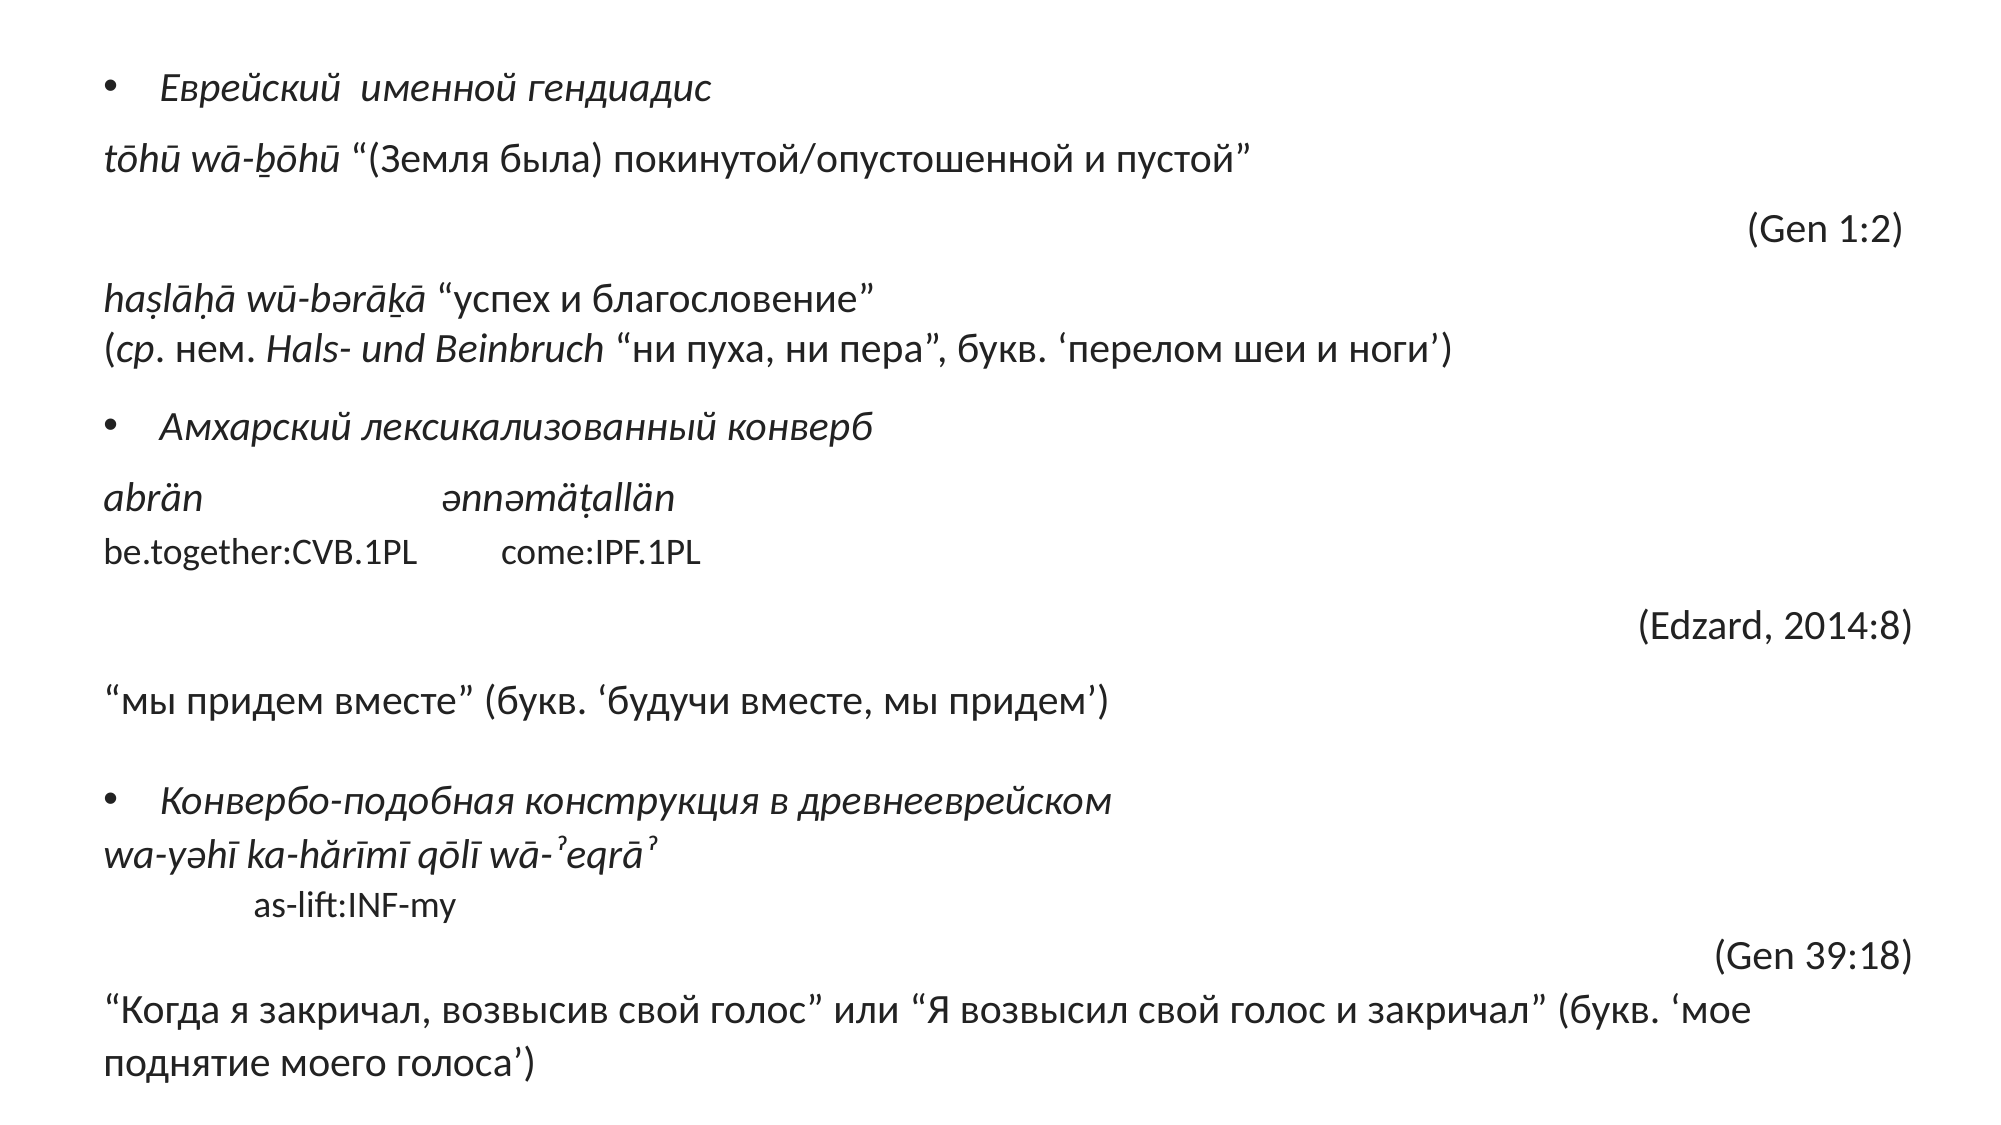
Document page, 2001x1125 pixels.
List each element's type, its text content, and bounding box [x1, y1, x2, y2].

text_box Еврейский именной гендиадис tōhū wā-ḇōhū “(Земля была) покинутой/опустошенной и пустой” (Gen 1:2) haṣlāḥā wū-bərāḵā “успех и благословение” (ср. нем. Hals- und Beinbruch “ни пуха, ни пера”, букв. ‘перелом шеи и ноги’) Амхарский лексикализованный конверб abrän ənnəmäṭallän be.together:CVB.1PL come:IPF.1PL (Edzard, 2014:8) “мы придем вместе” (букв. ‘будучи вместе, мы придем’) Конвербо-подобная конструкция в древнееврейском wa-yəhī ka-hărīmī qōlī wā-ˀeqrāˀ as-lift:INF-my (Gen 39:18) “Когда я закричал, возвысив свой голос” или “Я возвысил свой голос и закричал” (букв. ‘мое поднятие моего голоса’) [88, 49, 1929, 1125]
